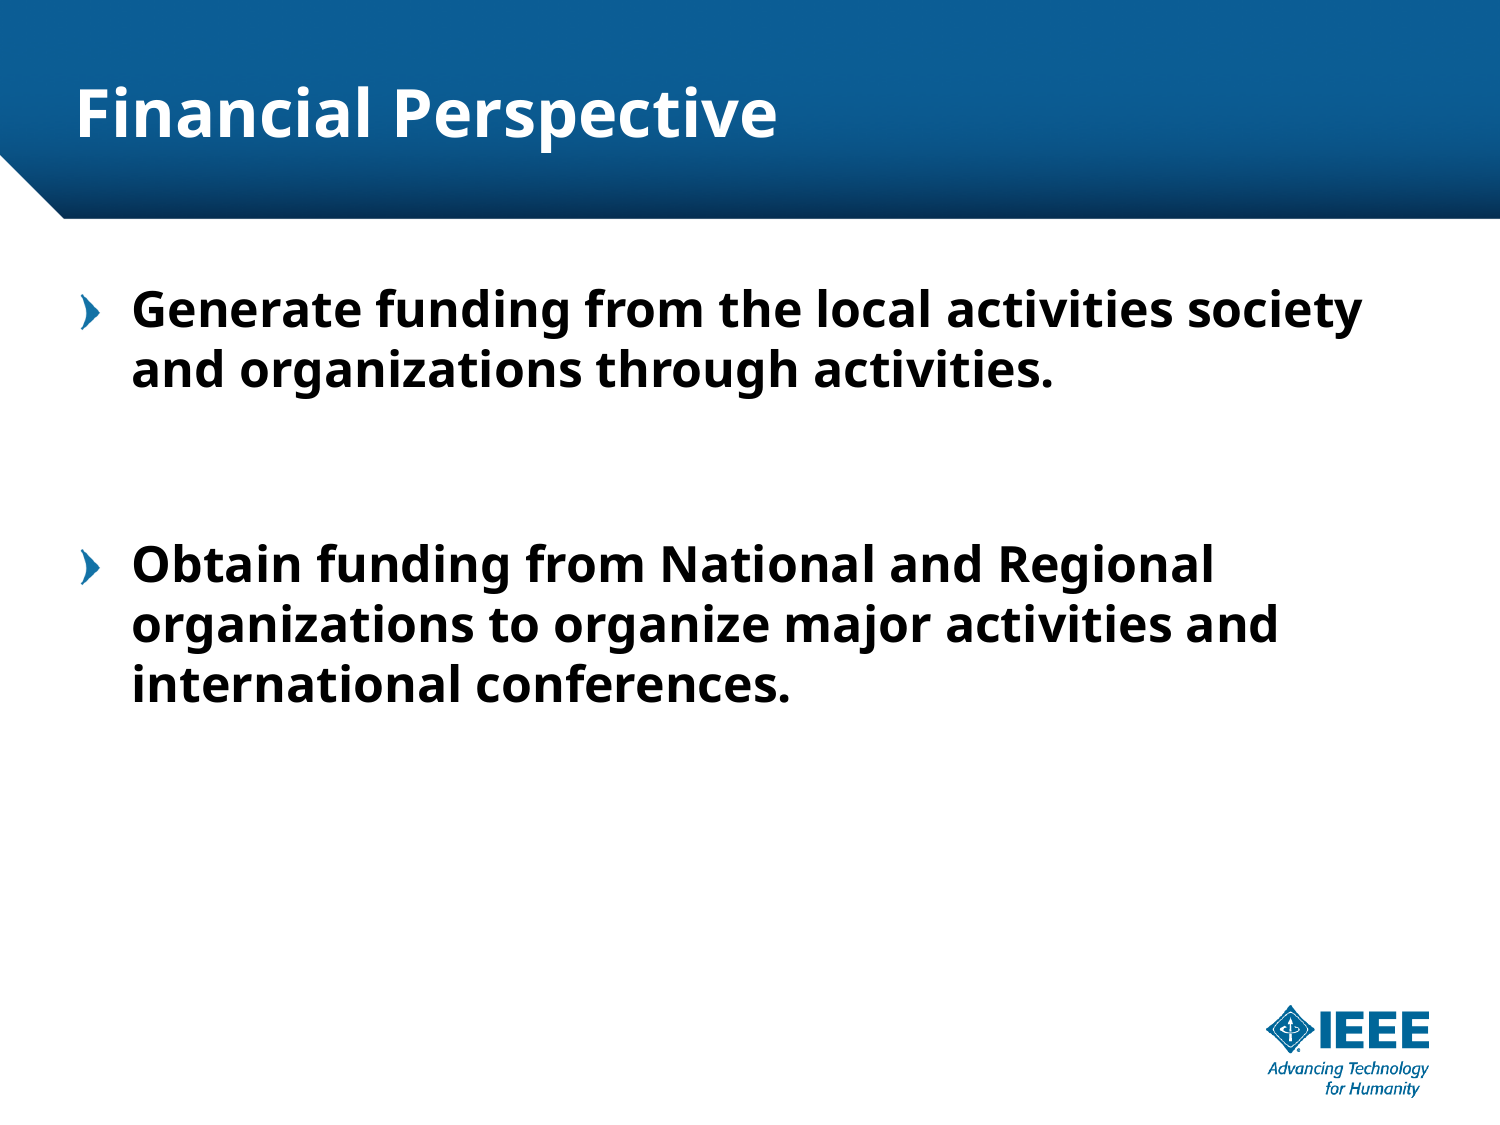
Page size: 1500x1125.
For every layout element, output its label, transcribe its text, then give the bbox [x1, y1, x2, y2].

list Generate funding from the local activities society and organizations through activities. Obtain funding from National and Regional organizations to organize major activities and international conferences. [59, 270, 1426, 990]
picture [0, 0, 1500, 1125]
title Financial Perspective [59, 22, 1426, 199]
